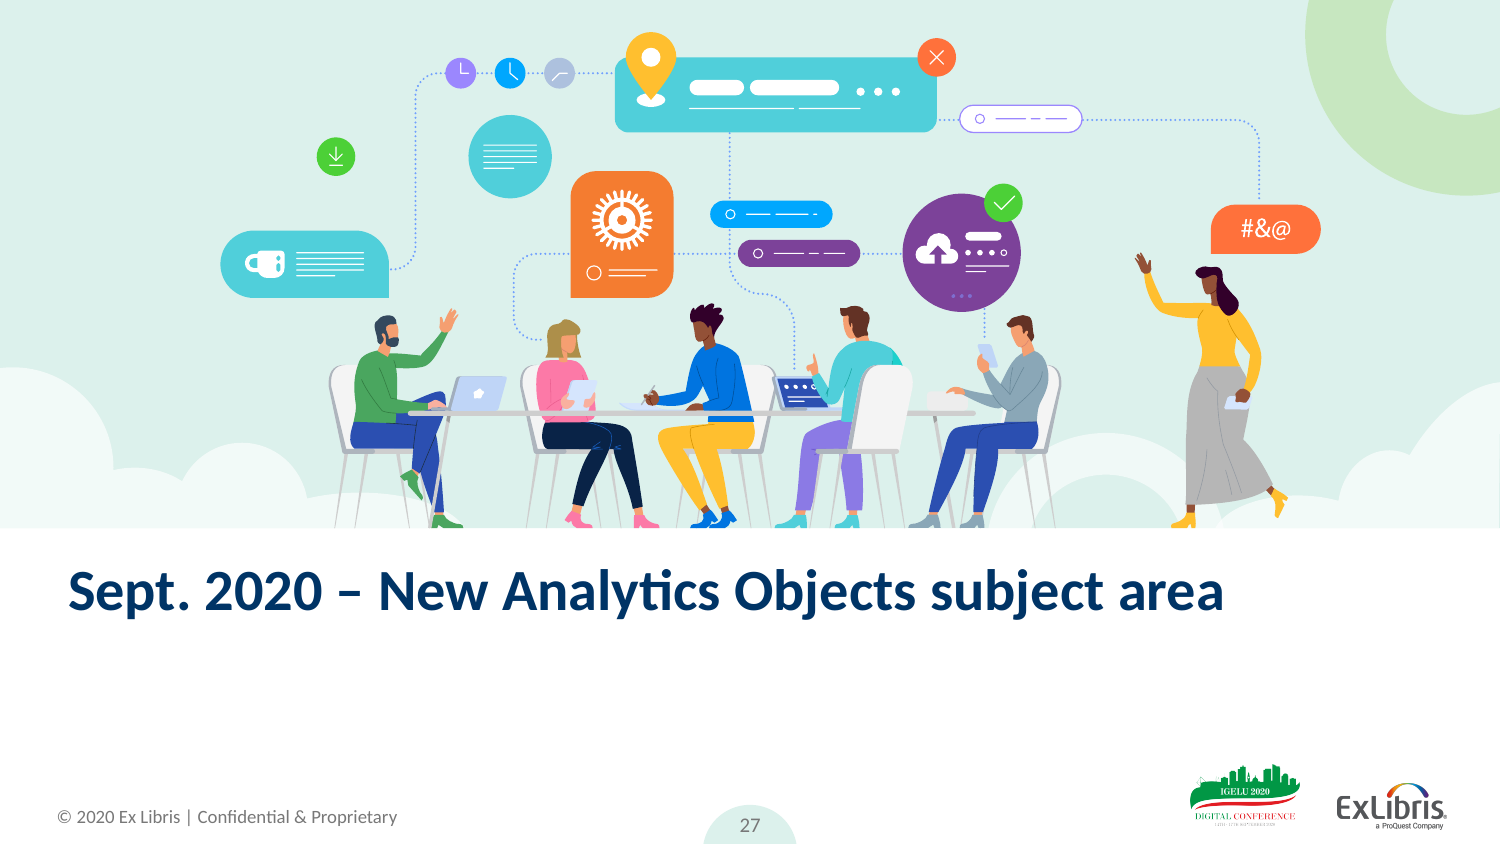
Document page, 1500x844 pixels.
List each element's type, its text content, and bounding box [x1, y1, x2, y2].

title Sept. 2020 – New Analytics Objects subject area [53, 544, 1452, 749]
picture [1337, 783, 1447, 830]
picture [1190, 764, 1300, 826]
slide_number 27 [705, 793, 795, 844]
